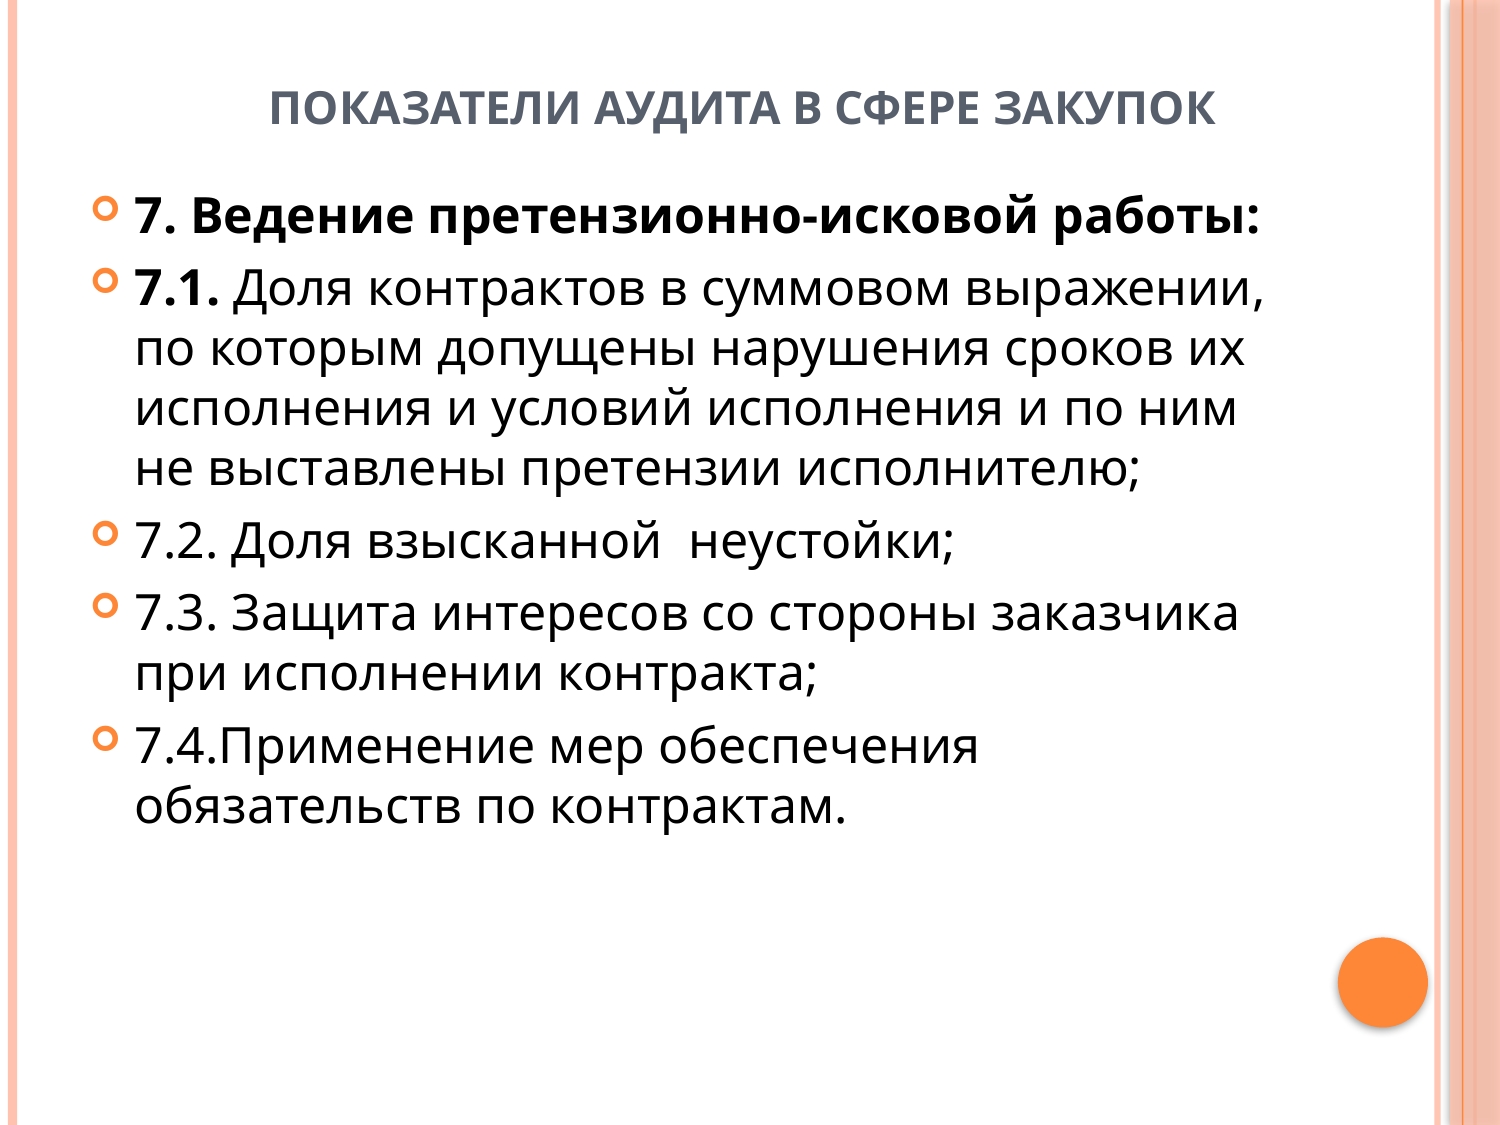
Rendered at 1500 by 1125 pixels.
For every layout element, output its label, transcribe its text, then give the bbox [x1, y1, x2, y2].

title Показатели аудита в сфере закупок [75, 45, 1300, 141]
list 7. Ведение претензионно-исковой работы: 7.1. Доля контрактов в суммовом выражении, по которым допущены нарушения сроков их исполнения и условий исполнения и по ним не выставлены претензии исполнителю; 7.2. Доля взысканной неустойки; 7.3. Защита интересов со стороны заказчика при исполнении контракта; 7.4.Применение мер обеспечения обязательств по контрактам. [75, 175, 1300, 1062]
